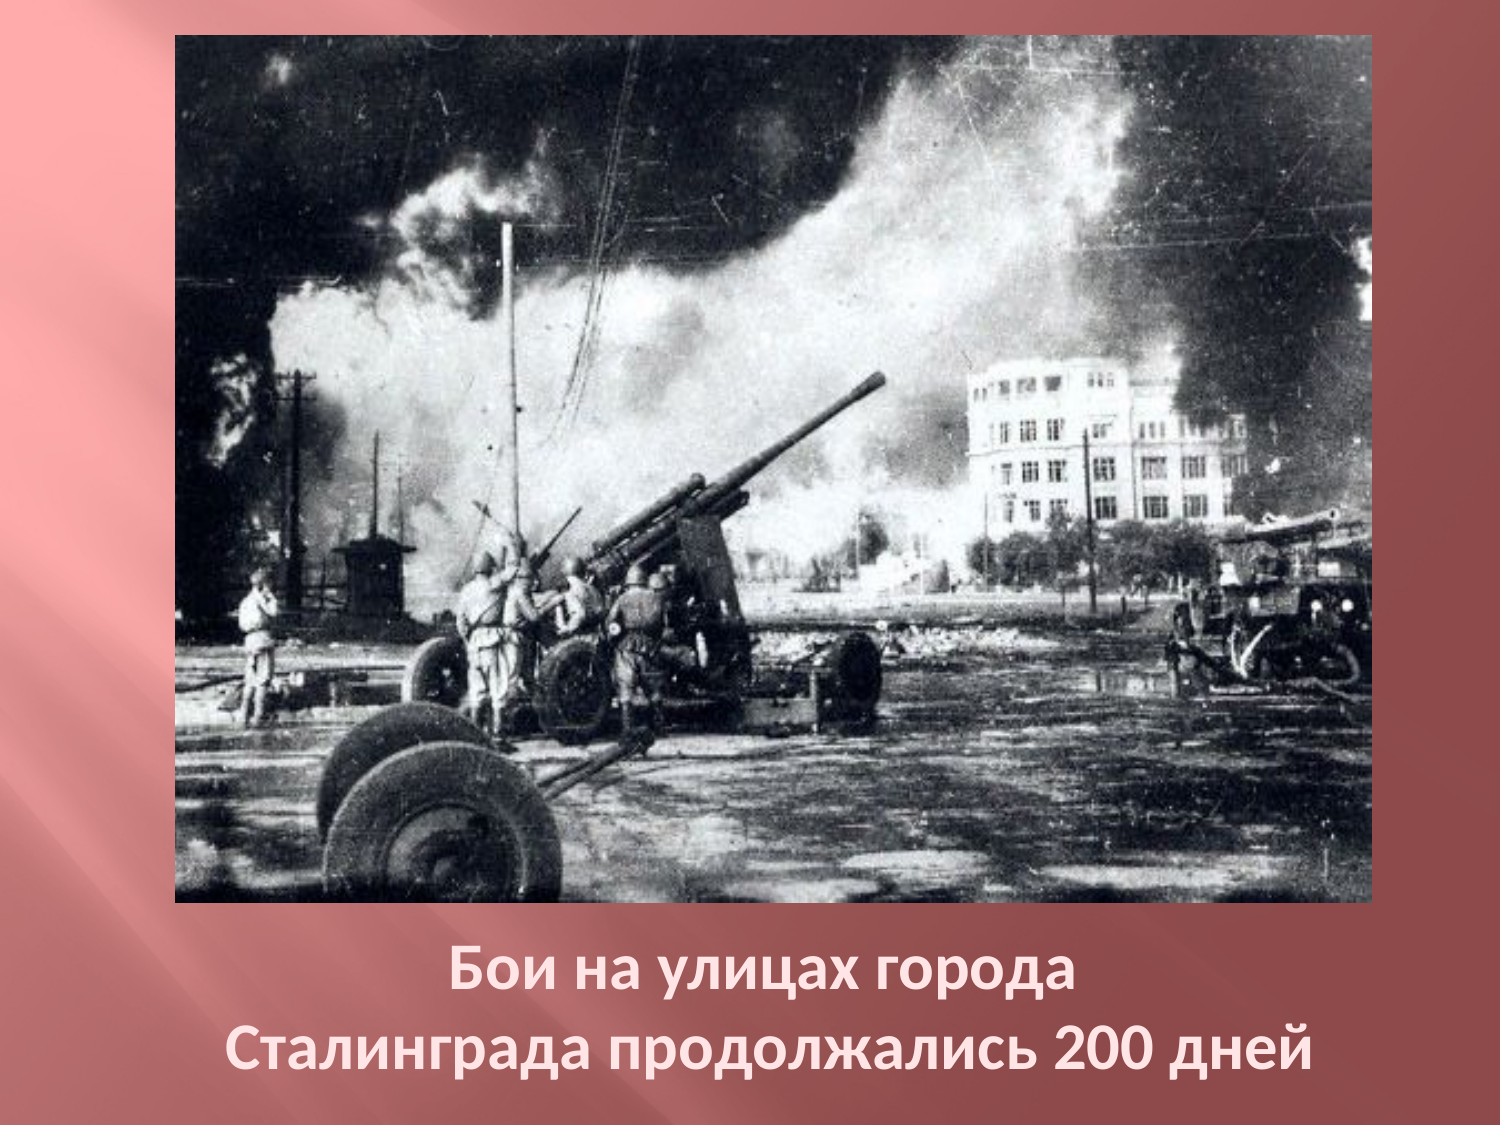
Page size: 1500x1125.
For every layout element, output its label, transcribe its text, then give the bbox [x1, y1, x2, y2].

text_box Бои на улицах города Сталинграда продолжались 200 дней [0, 914, 1453, 1090]
picture [175, 34, 1372, 903]
